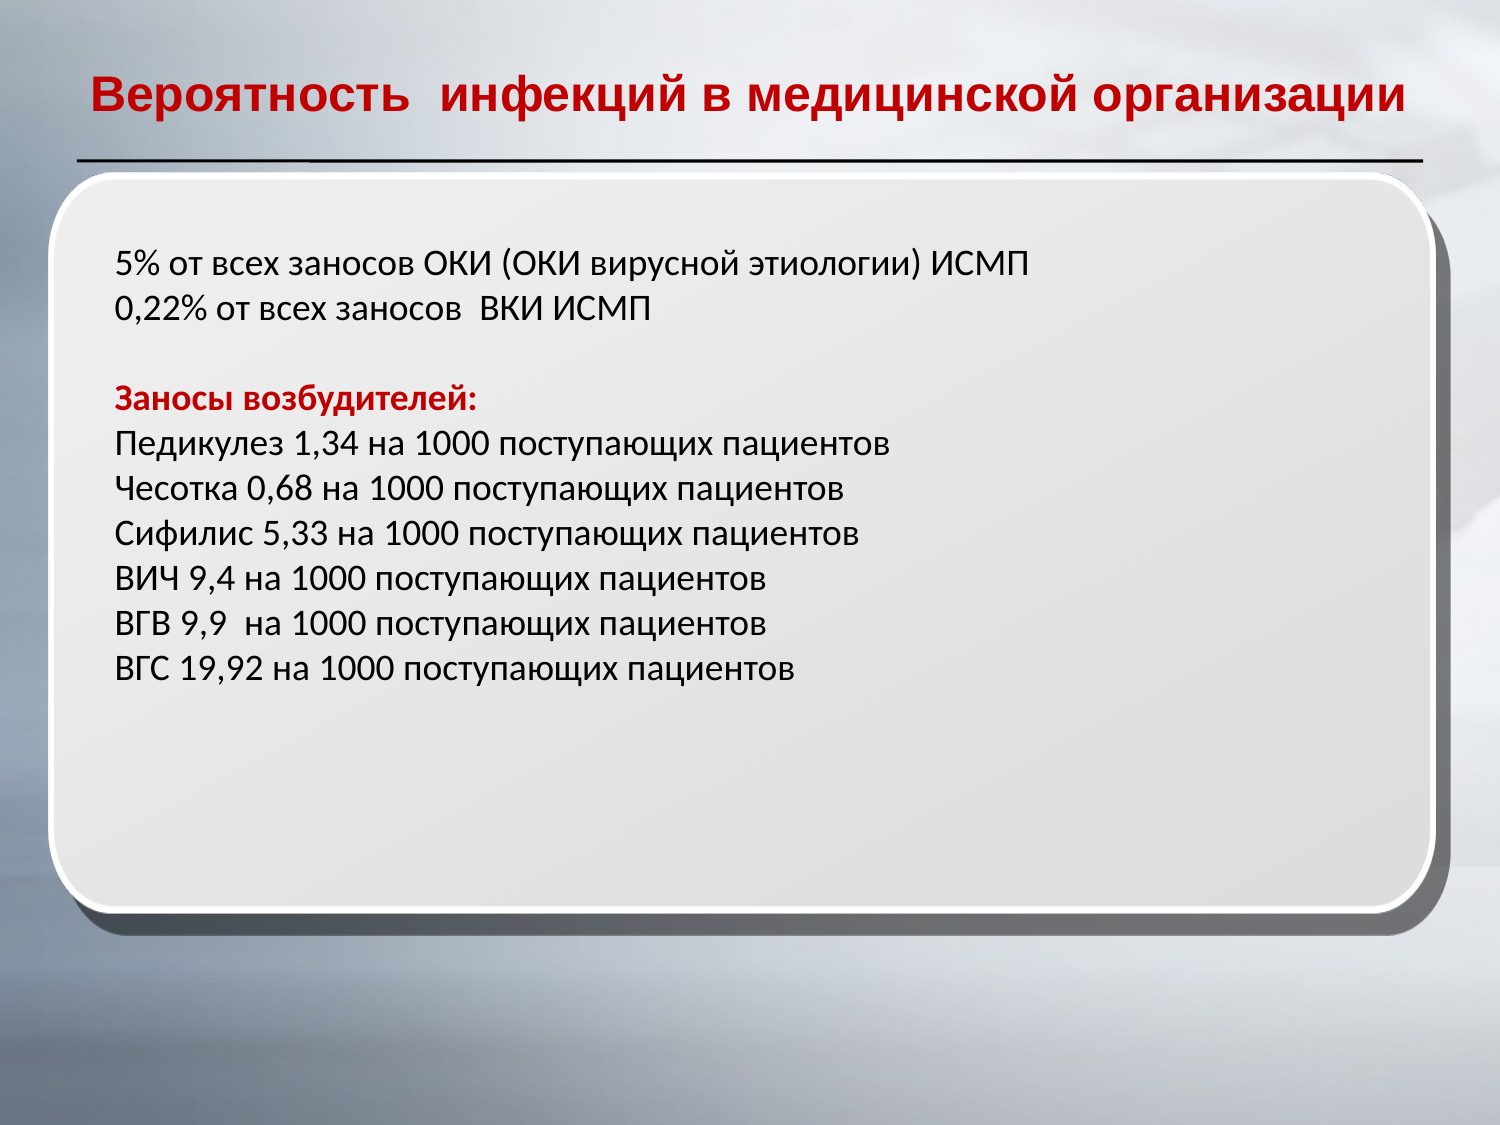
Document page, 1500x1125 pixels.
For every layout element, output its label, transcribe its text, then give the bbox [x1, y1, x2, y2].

list [41, 184, 1392, 1005]
title Вероятность инфекций в медицинской организации [75, 45, 1425, 138]
picture [0, 0, 1500, 1125]
